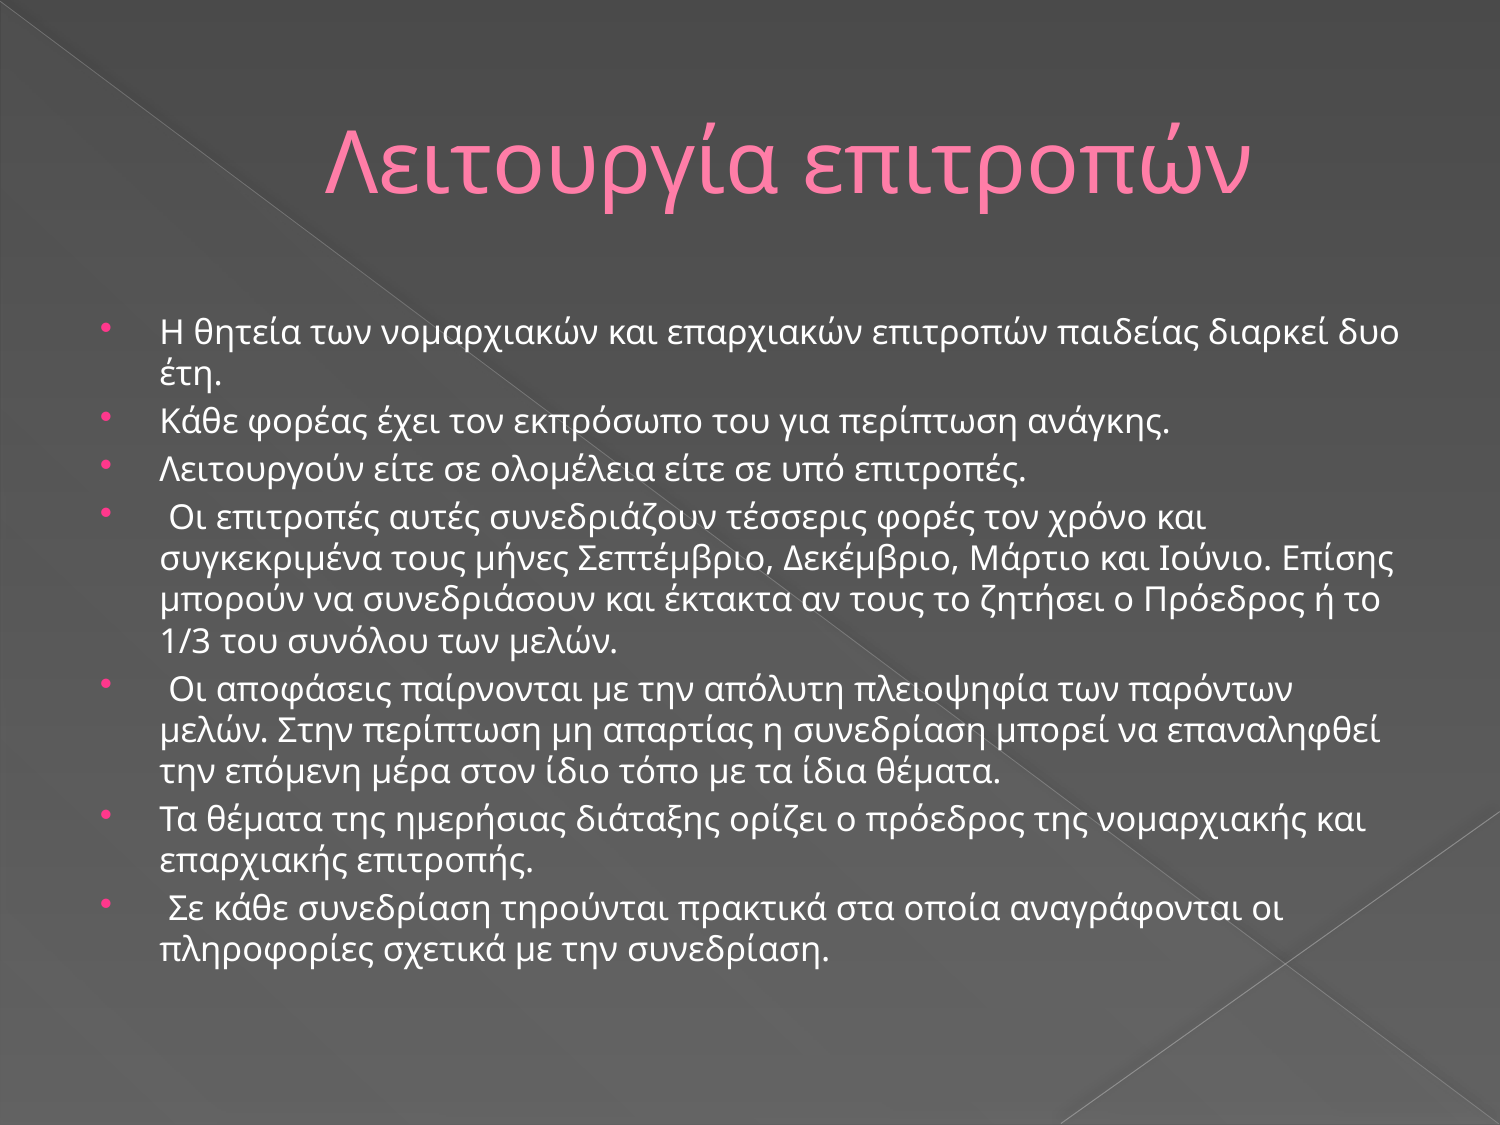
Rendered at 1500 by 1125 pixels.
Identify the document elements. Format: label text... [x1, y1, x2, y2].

title Λειτουργία επιτροπών [75, 43, 1425, 274]
list Η θητεία των νομαρχιακών και επαρχιακών επιτροπών παιδείας διαρκεί δυο έτη. Κάθε φορέας έχει τον εκπρόσωπο του για περίπτωση ανάγκης. Λειτουργούν είτε σε ολομέλεια είτε σε υπό επιτροπές. Οι επιτροπές αυτές συνεδριάζουν τέσσερις φορές τον χρόνο και συγκεκριμένα τους μήνες Σεπτέμβριο, Δεκέμβριο, Μάρτιο και Ιούνιο. Επίσης μπορούν να συνεδριάσουν και έκτακτα αν τους το ζητήσει ο Πρόεδρος ή το 1/3 του συνόλου των μελών. Οι αποφάσεις παίρνονται με την απόλυτη πλειοψηφία των παρόντων μελών. Στην περίπτωση μη απαρτίας η συνεδρίαση μπορεί να επαναληφθεί την επόμενη μέρα στον ίδιο τόπο με τα ίδια θέματα. Τα θέματα της ημερήσιας διάταξης ορίζει ο πρόεδρος της νομαρχιακής και επαρχιακής επιτροπής. Σε κάθε συνεδρίαση τηρούνται πρακτικά στα οποία αναγράφονται οι πληροφορίες σχετικά με την συνεδρίαση. [76, 302, 1427, 1053]
